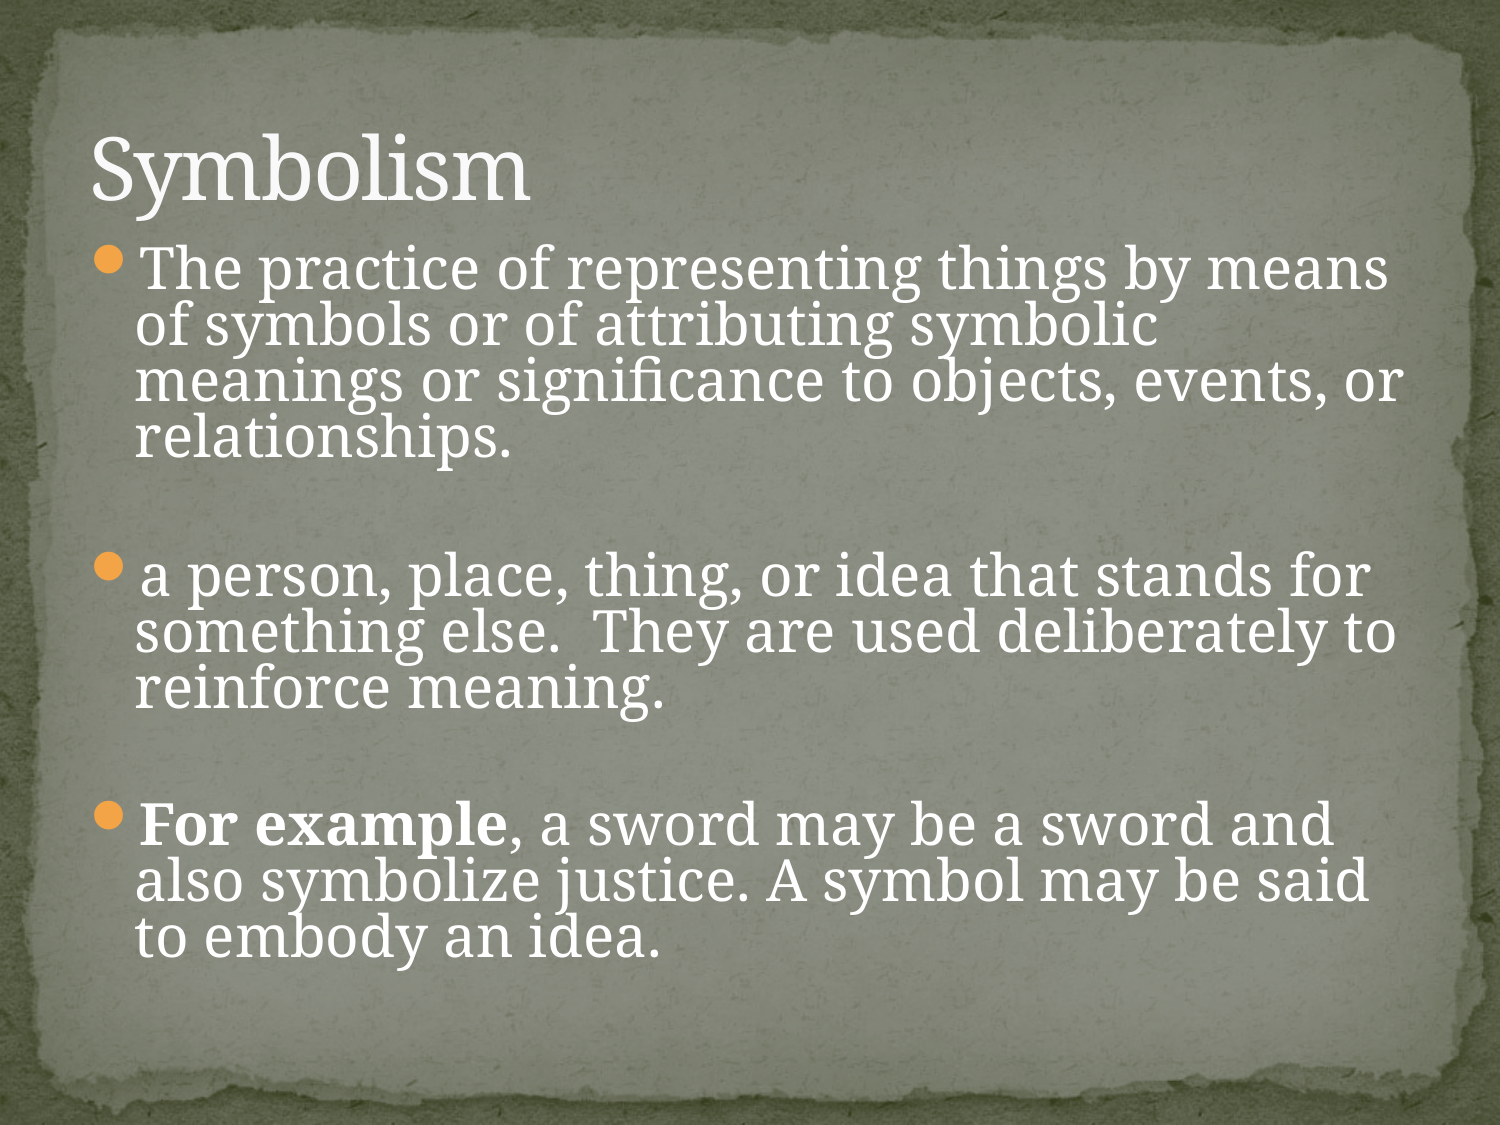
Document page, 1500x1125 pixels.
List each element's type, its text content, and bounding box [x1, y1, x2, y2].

list The practice of representing things by means of symbols or of attributing symbolic meanings or significance to objects, events, or relationships. a person, place, thing, or idea that stands for something else. They are used deliberately to reinforce meaning. For example, a sword may be a sword and also symbolize justice. A symbol may be said to embody an idea. [75, 237, 1425, 1005]
title Symbolism [74, 24, 1425, 225]
